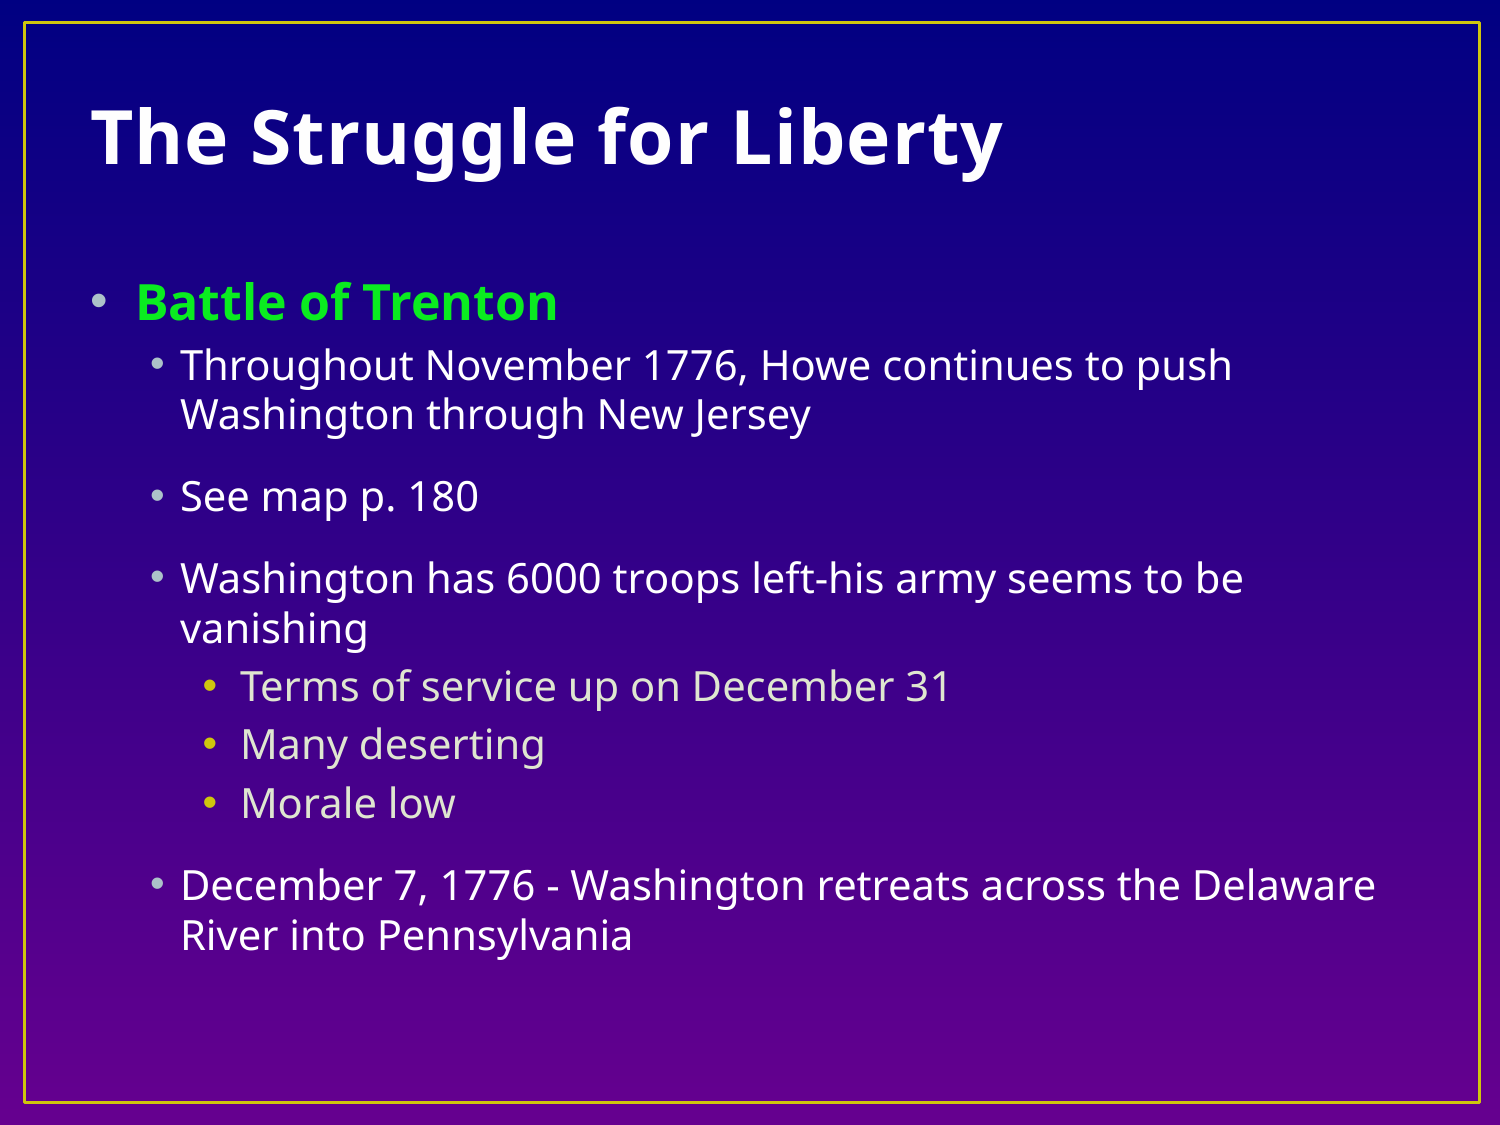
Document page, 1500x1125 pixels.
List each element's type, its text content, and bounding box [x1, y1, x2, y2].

title The Struggle for Liberty [75, 45, 1425, 188]
list Battle of Trenton Throughout November 1776, Howe continues to push Washington through New Jersey See map p. 180 Washington has 6000 troops left-his army seems to be vanishing Terms of service up on December 31 Many deserting Morale low December 7, 1776 - Washington retreats across the Delaware River into Pennsylvania [75, 262, 1425, 1005]
